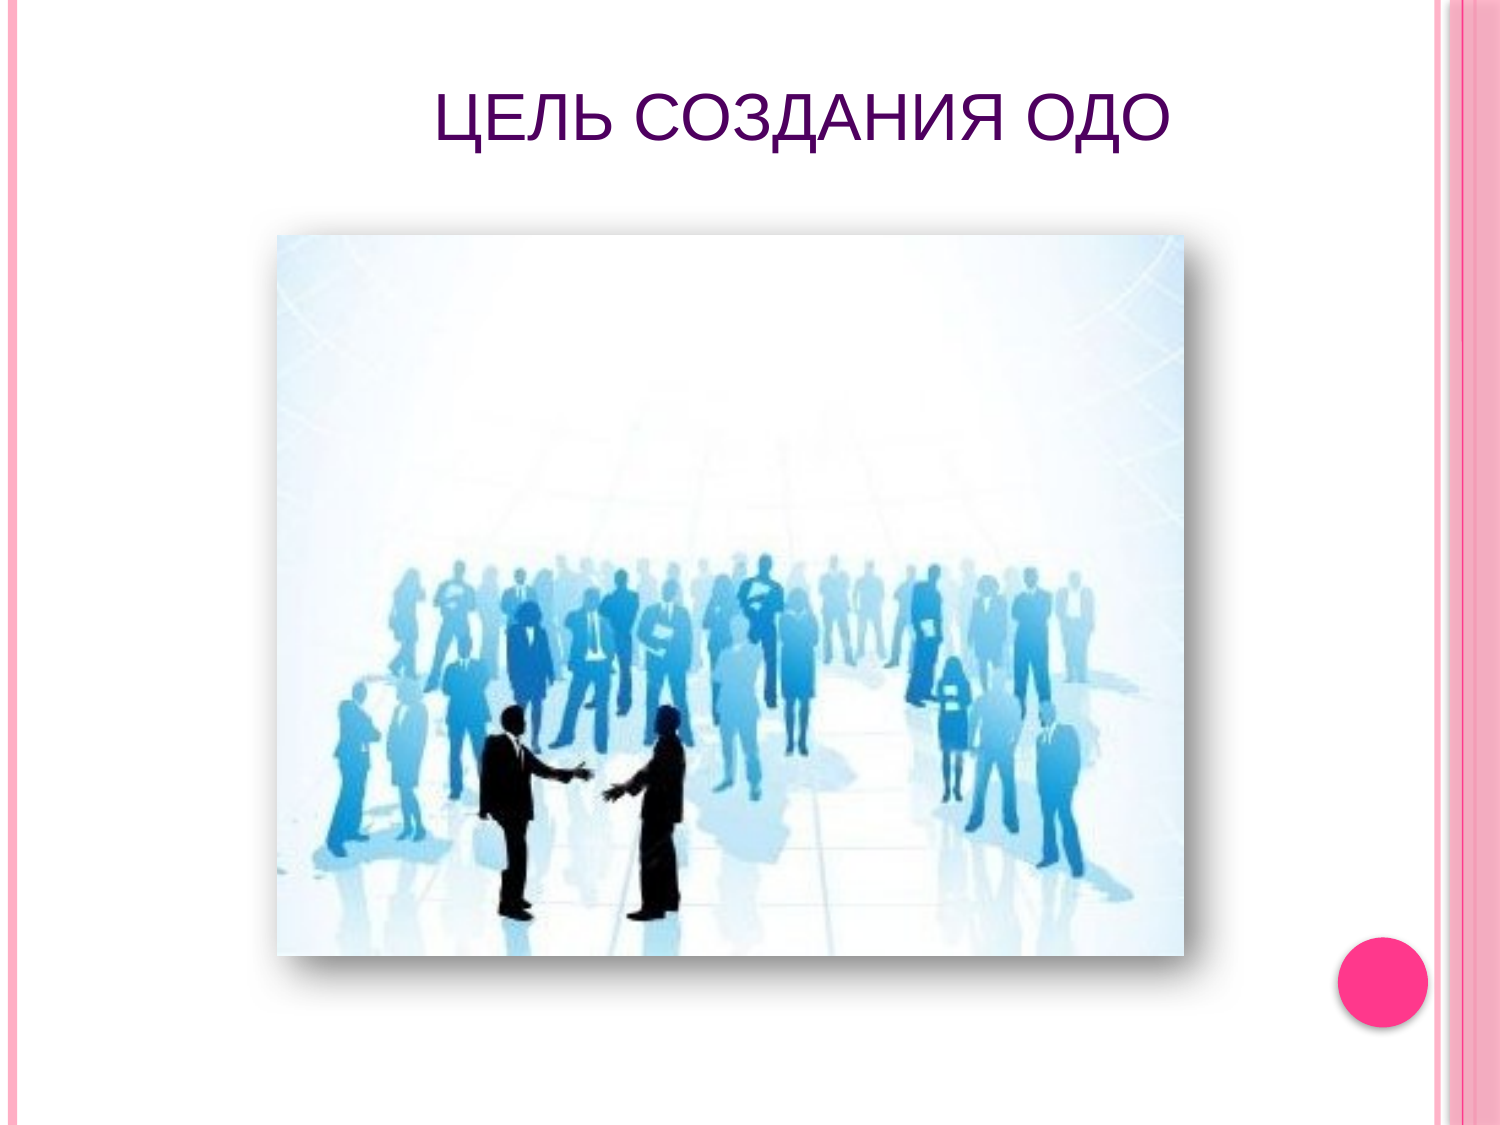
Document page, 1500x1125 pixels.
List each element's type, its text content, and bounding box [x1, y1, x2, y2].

picture [276, 235, 1184, 957]
title Цель создания ОДО [419, 48, 1500, 236]
